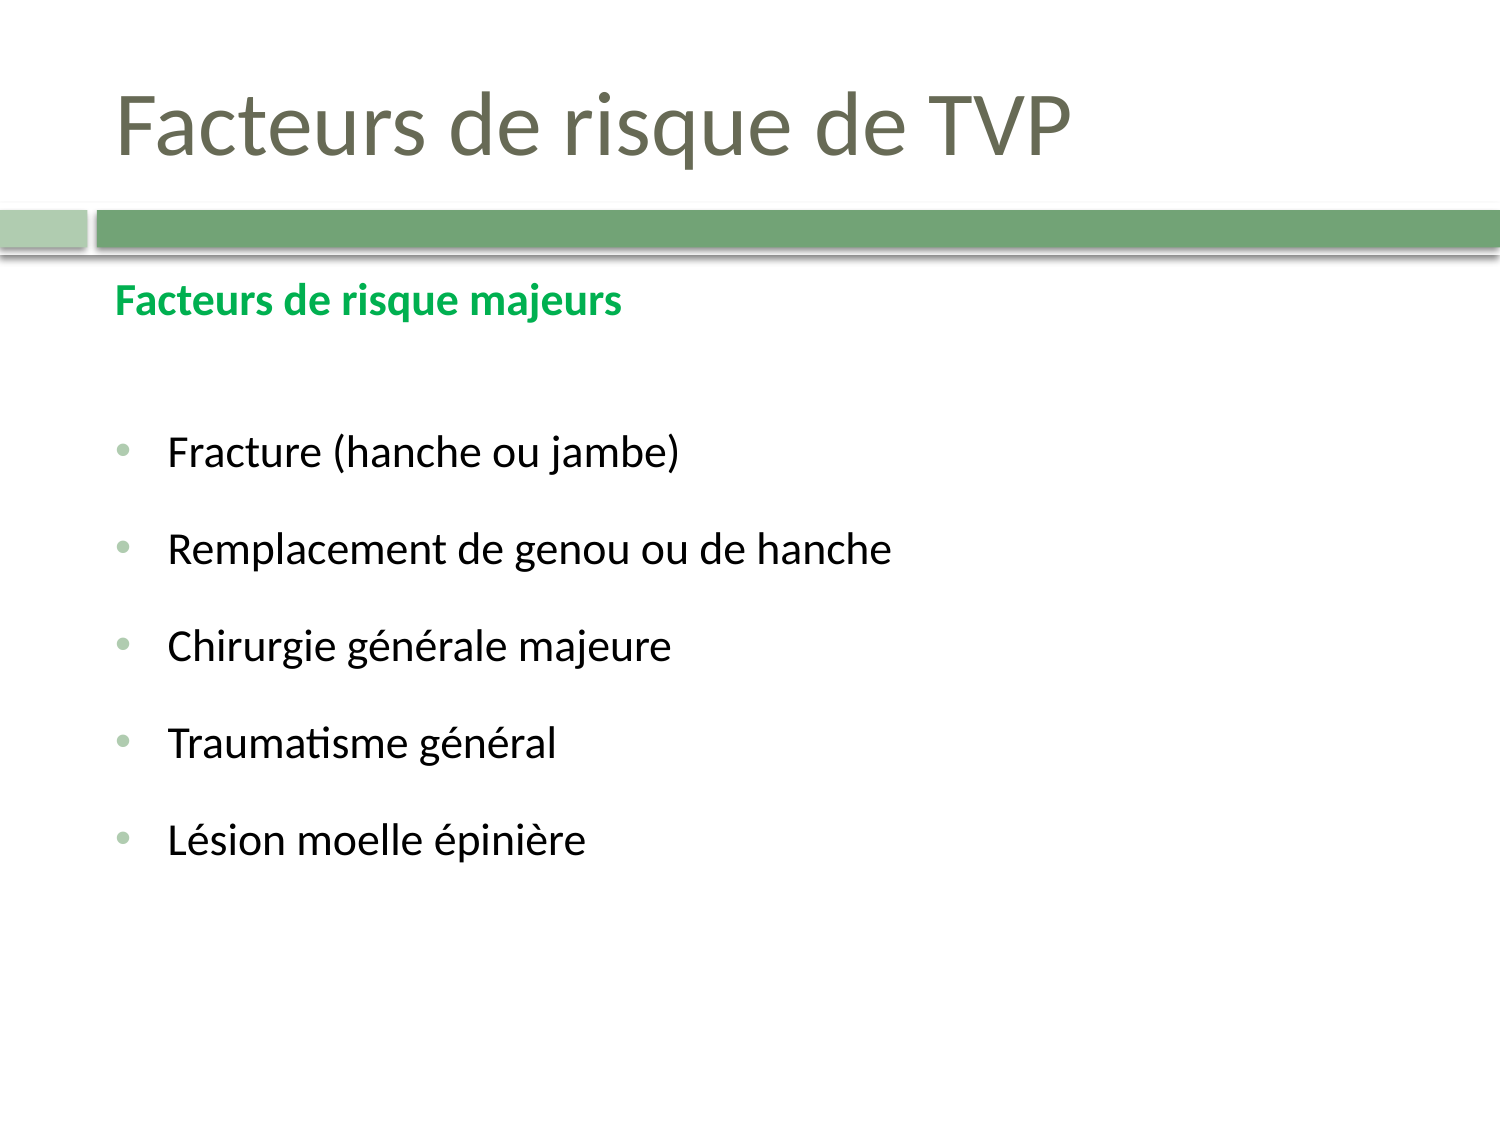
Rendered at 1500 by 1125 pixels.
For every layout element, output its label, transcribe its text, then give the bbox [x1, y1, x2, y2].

title Facteurs de risque de TVP [100, 37, 1438, 200]
list Facteurs de risque majeurs Fracture (hanche ou jambe) Remplacement de genou ou de hanche Chirurgie générale majeure Traumatisme général Lésion moelle épinière [100, 262, 1438, 1000]
